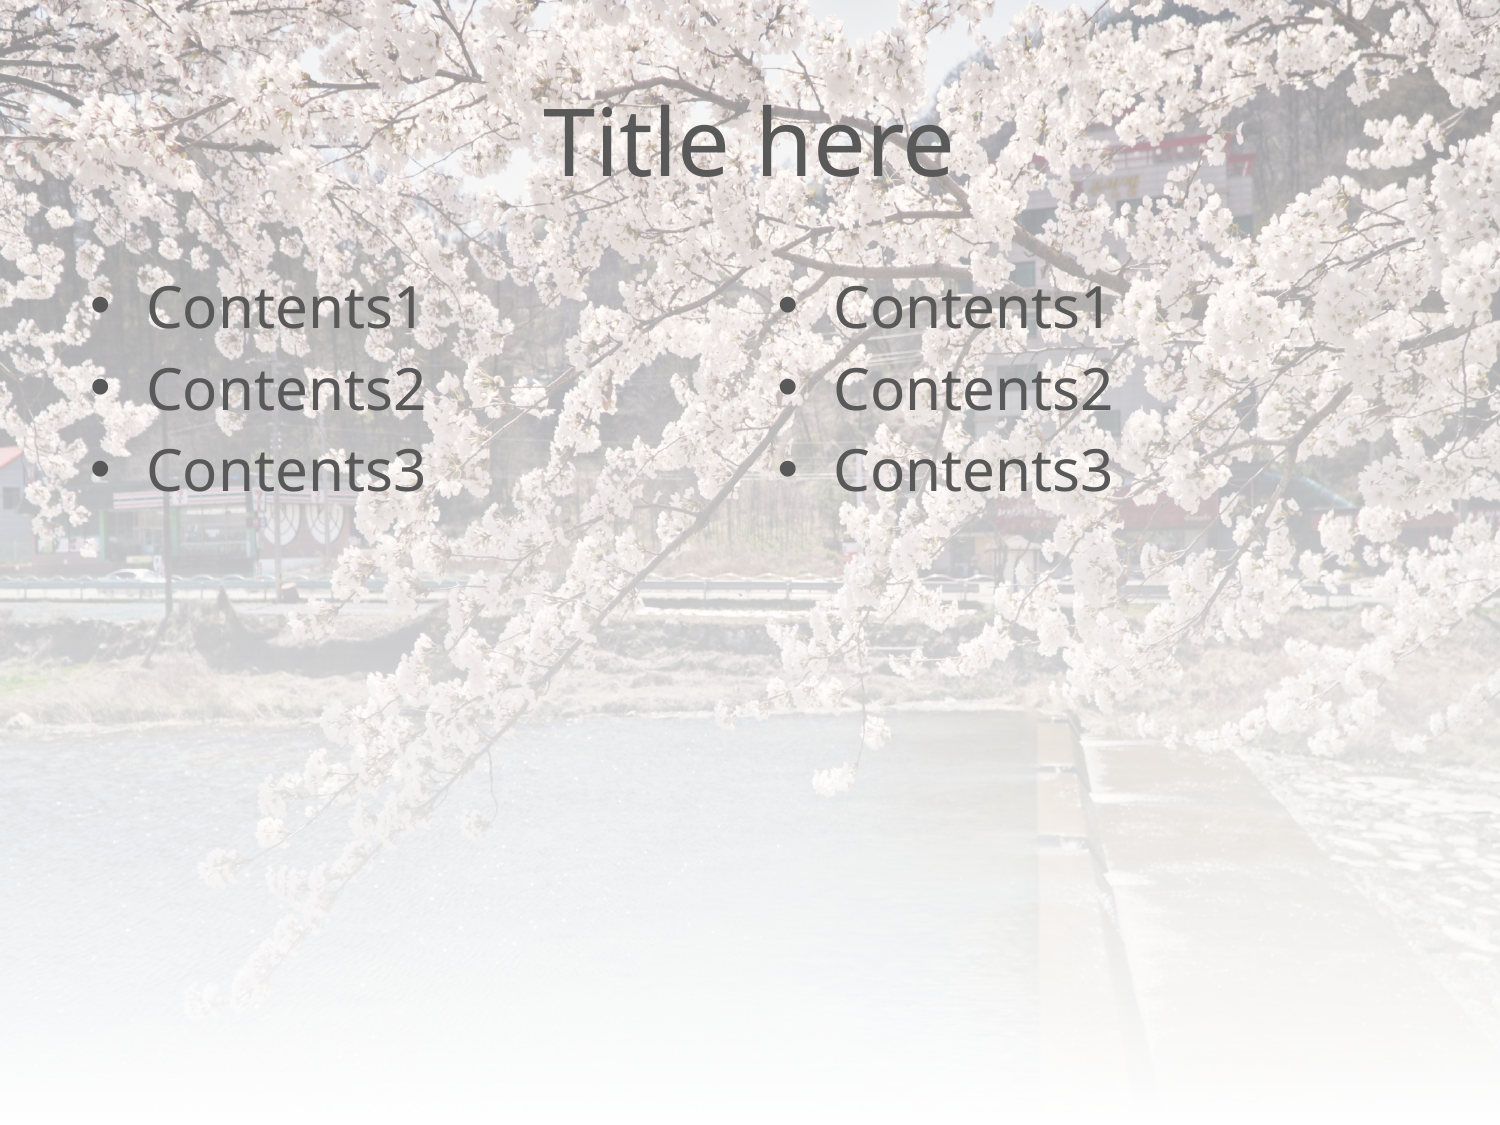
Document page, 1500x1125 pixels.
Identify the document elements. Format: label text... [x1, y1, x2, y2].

title Title here [75, 45, 1425, 233]
list Contents1 Contents2 Contents3 [75, 262, 738, 1005]
list Contents1 Contents2 Contents3 [762, 262, 1425, 1005]
text_box [0, 0, 1500, 1125]
